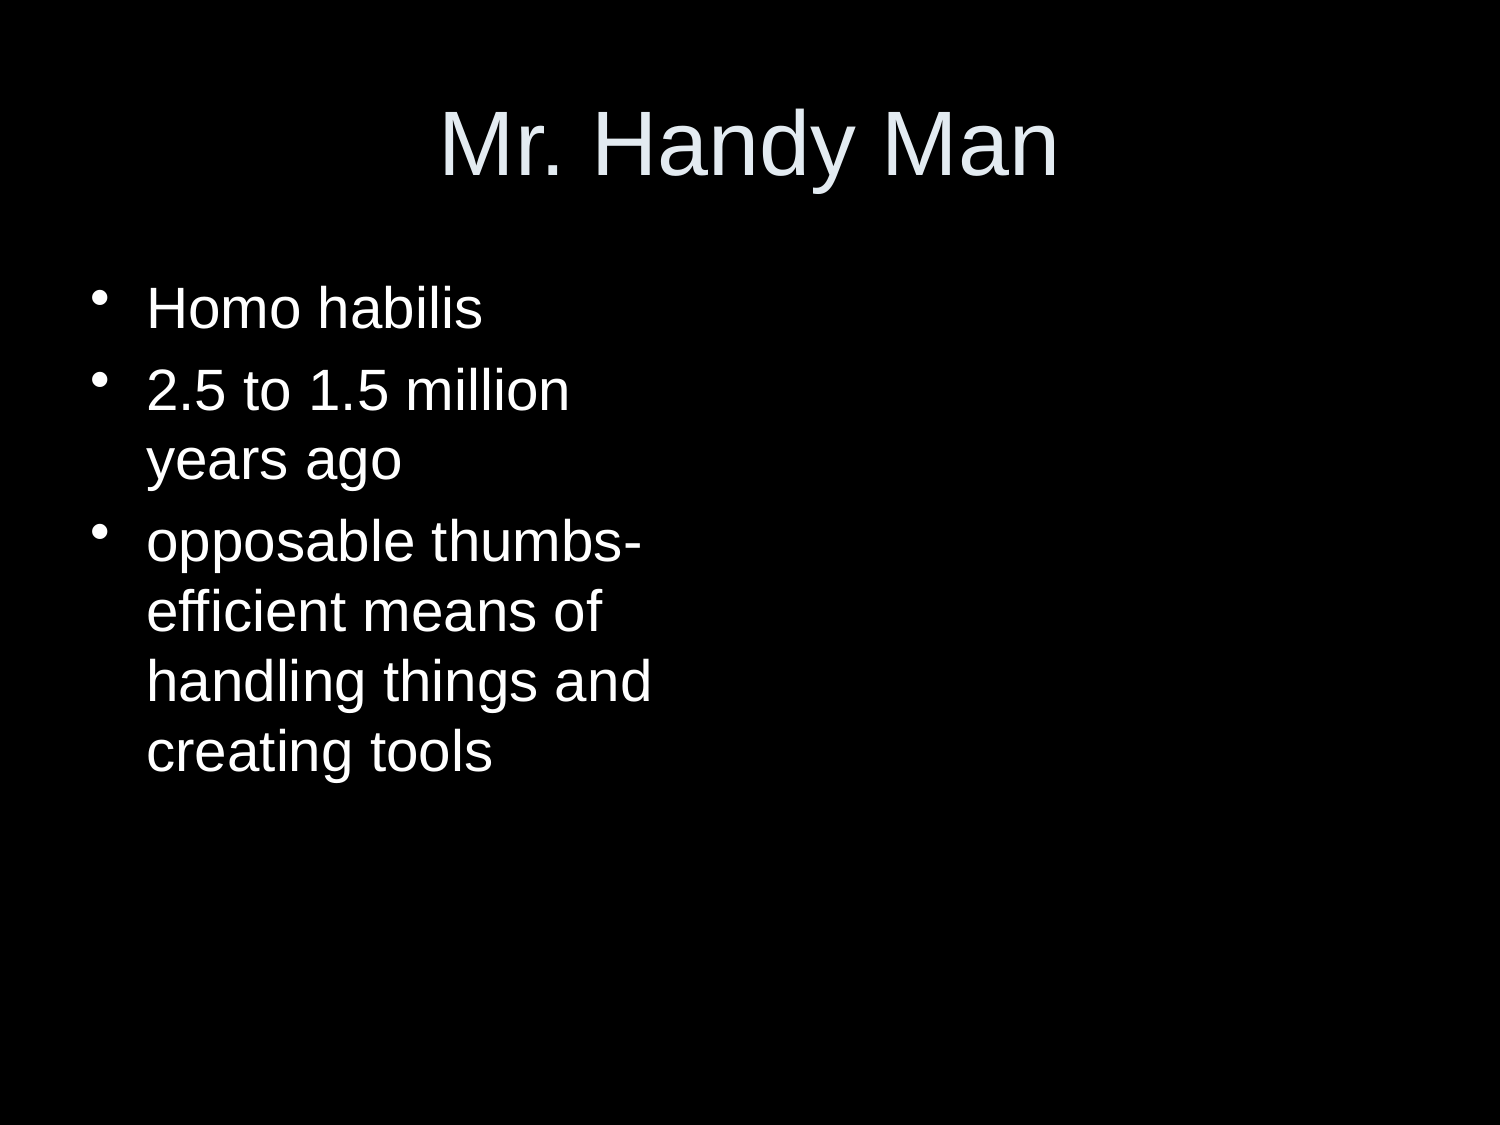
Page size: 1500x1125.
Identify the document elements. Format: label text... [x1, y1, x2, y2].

list Homo habilis 2.5 to 1.5 million years ago opposable thumbs- efficient means of handling things and creating tools [75, 262, 738, 1005]
title Mr. Handy Man [75, 45, 1425, 233]
